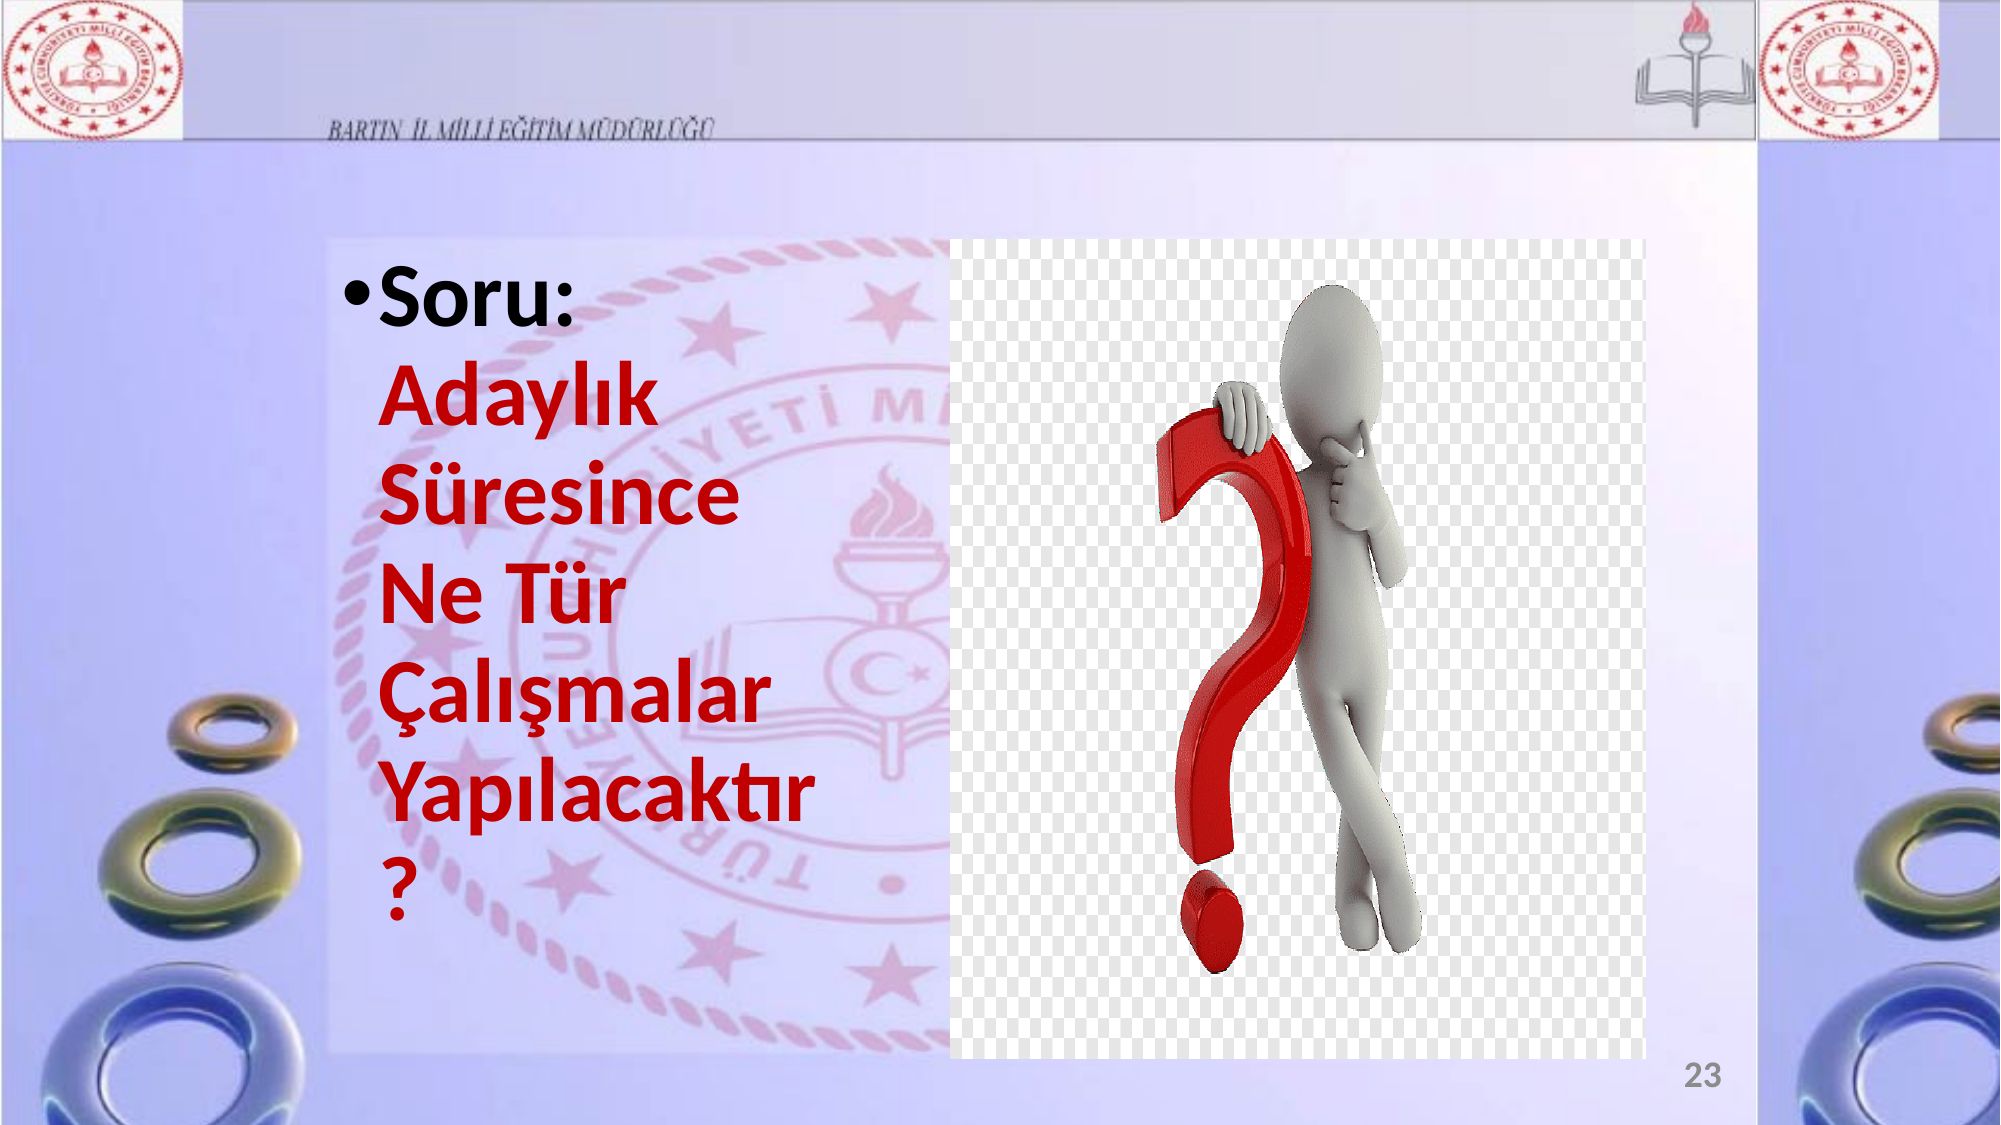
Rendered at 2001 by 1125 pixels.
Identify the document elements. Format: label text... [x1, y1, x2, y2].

list Soru: Adaylık Süresince Ne Tür Çalışmalar Yapılacaktır? [326, 239, 872, 1106]
slide_number 23 [1286, 1042, 1737, 1103]
picture [0, 0, 2000, 1125]
